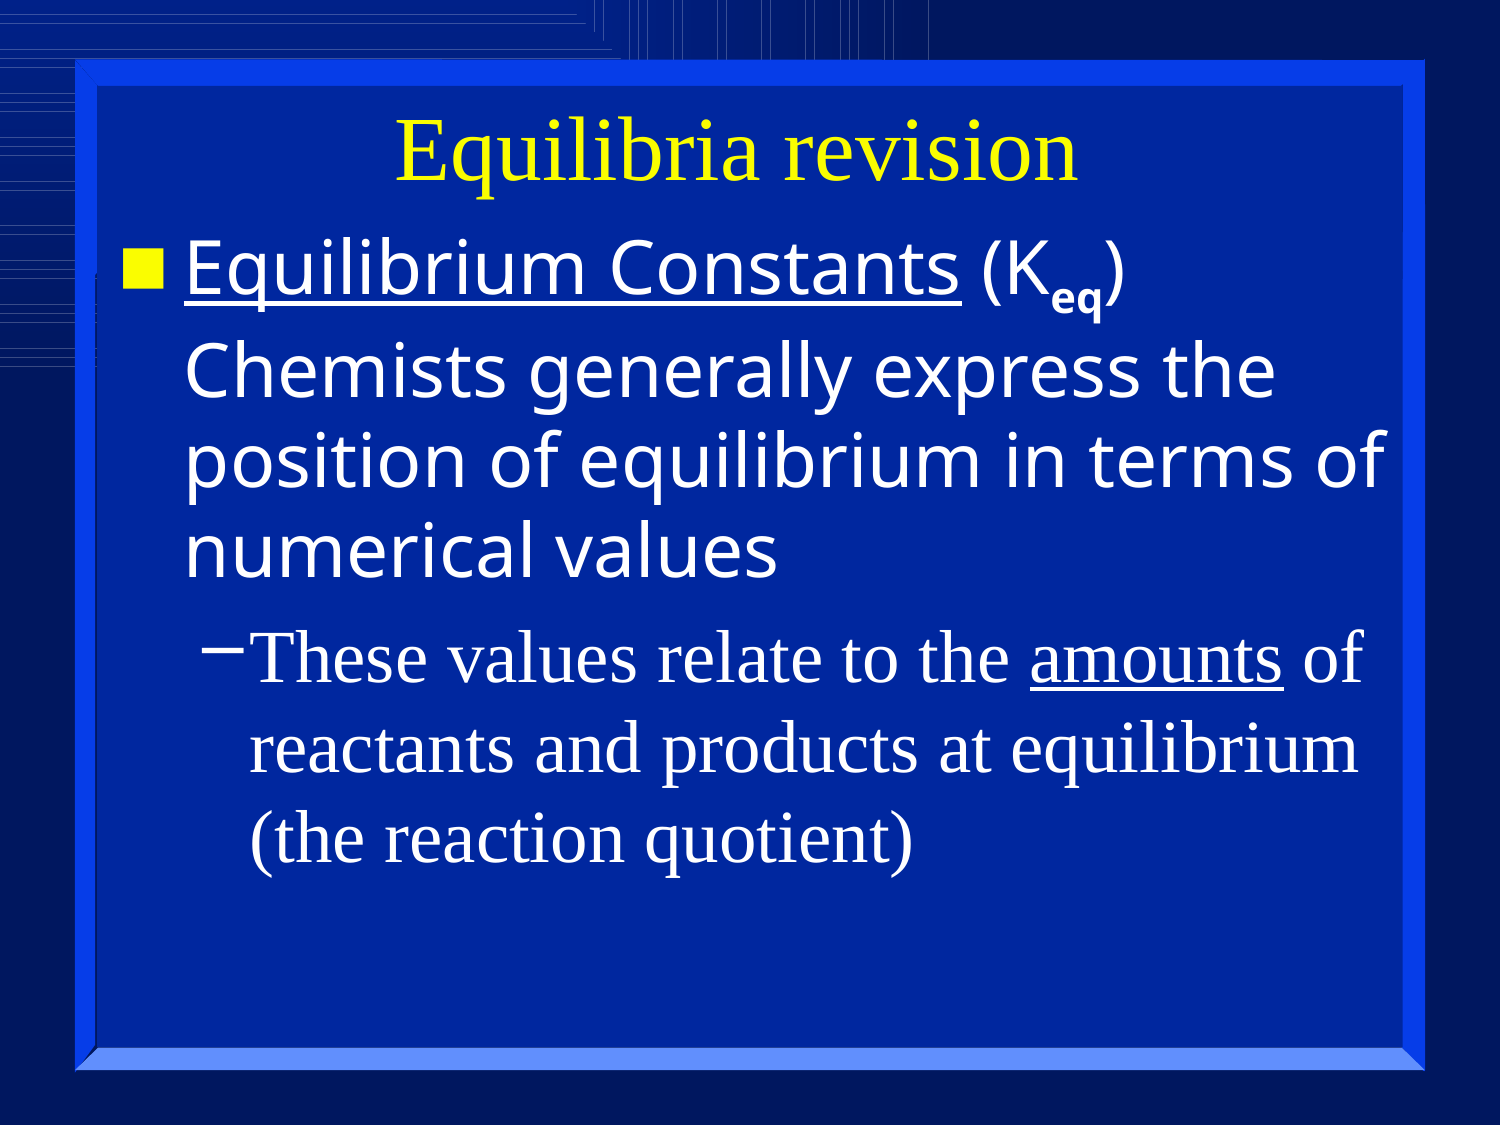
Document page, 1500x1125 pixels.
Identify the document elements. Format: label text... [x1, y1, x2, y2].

title Equilibria revision [99, 81, 1375, 208]
list Equilibrium Constants (Keq) Chemists generally express the position of equilibrium in terms of numerical values These values relate to the amounts of reactants and products at equilibrium (the reaction quotient) [112, 212, 1425, 1038]
